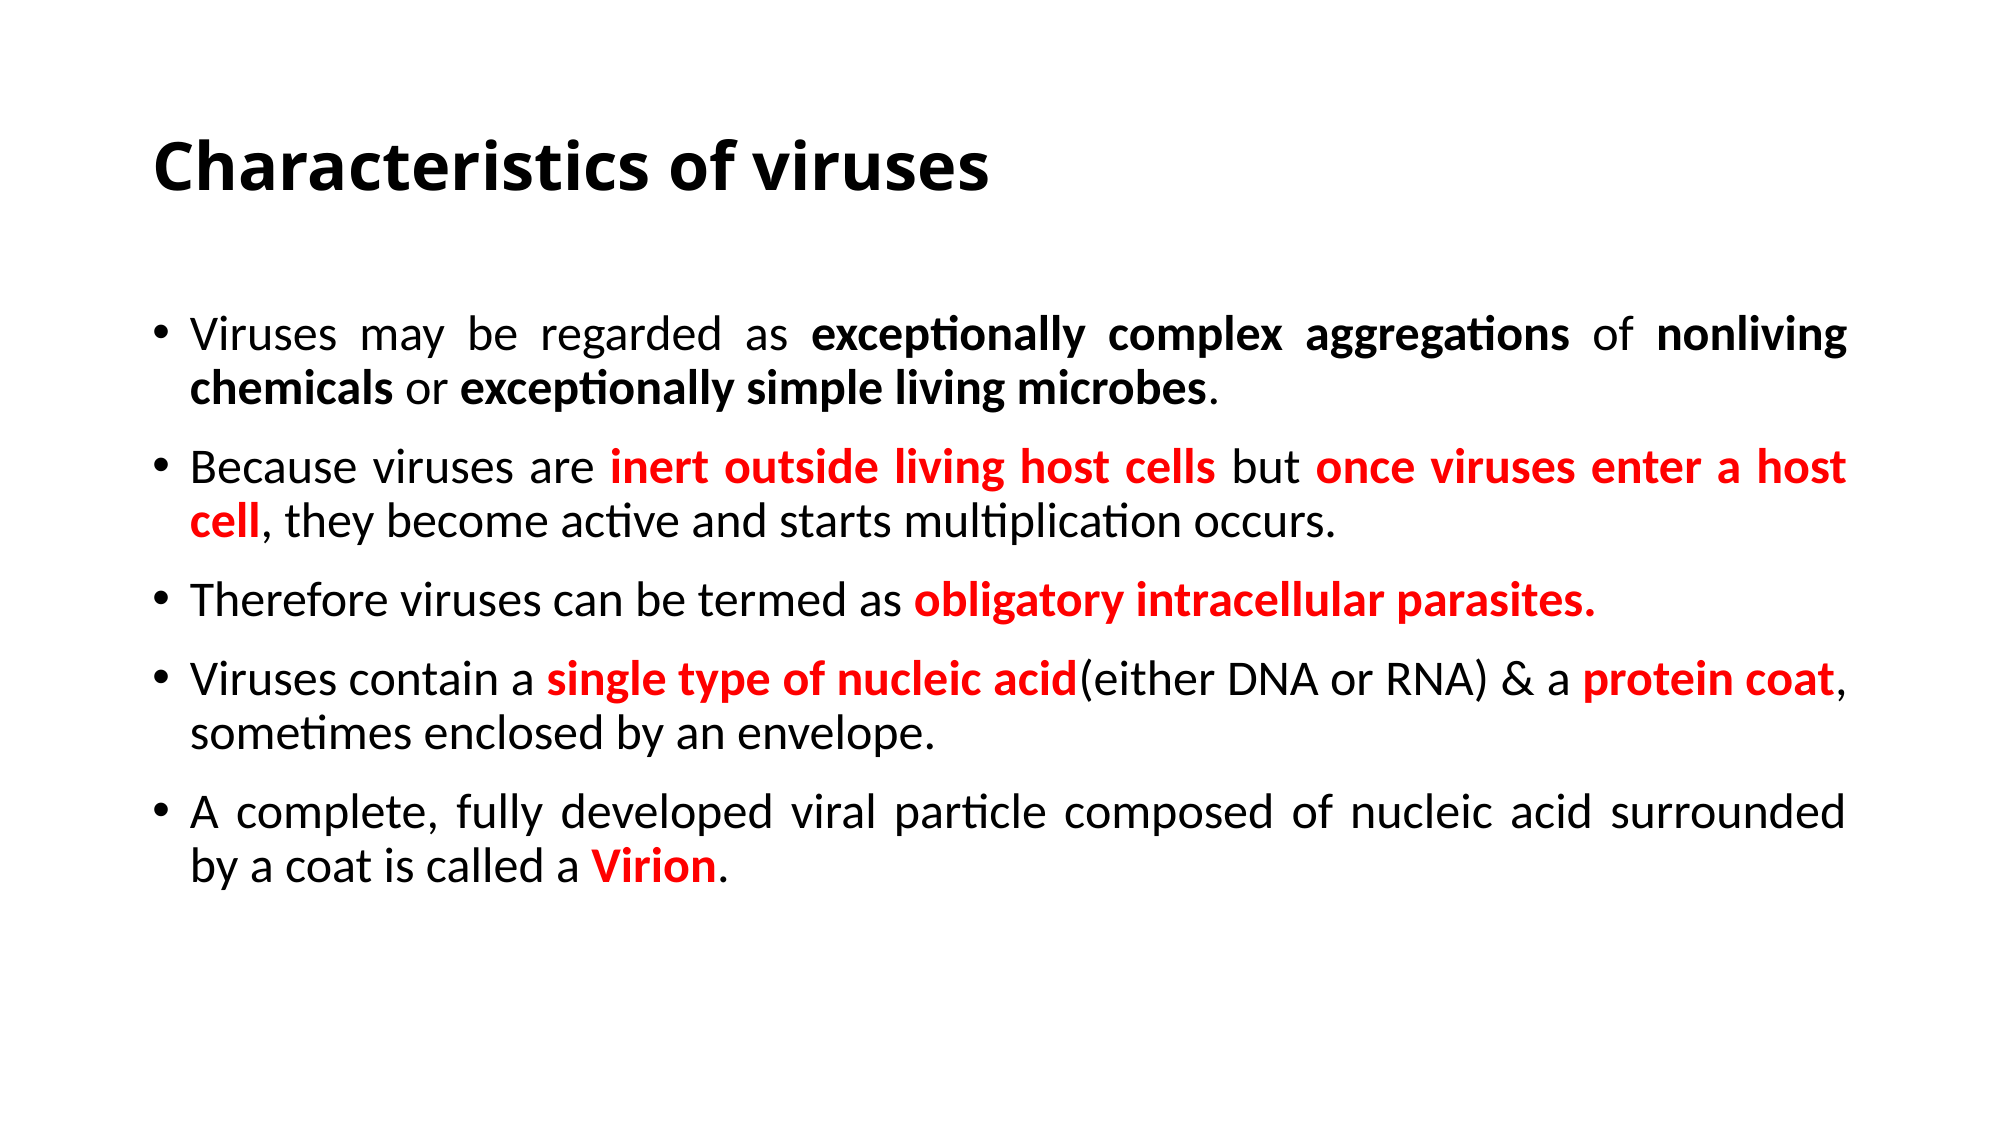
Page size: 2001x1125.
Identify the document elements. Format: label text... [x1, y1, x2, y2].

list Viruses may be regarded as exceptionally complex aggregations of nonliving chemicals or exceptionally simple living microbes. Because viruses are inert outside living host cells but once viruses enter a host cell, they become active and starts multiplication occurs. Therefore viruses can be termed as obligatory intracellular parasites. Viruses contain a single type of nucleic acid(either DNA or RNA) & a protein coat, sometimes enclosed by an envelope. A complete, fully developed viral particle composed of nucleic acid surrounded by a coat is called a Virion. [137, 299, 1863, 1014]
title Characteristics of viruses [137, 59, 1863, 278]
